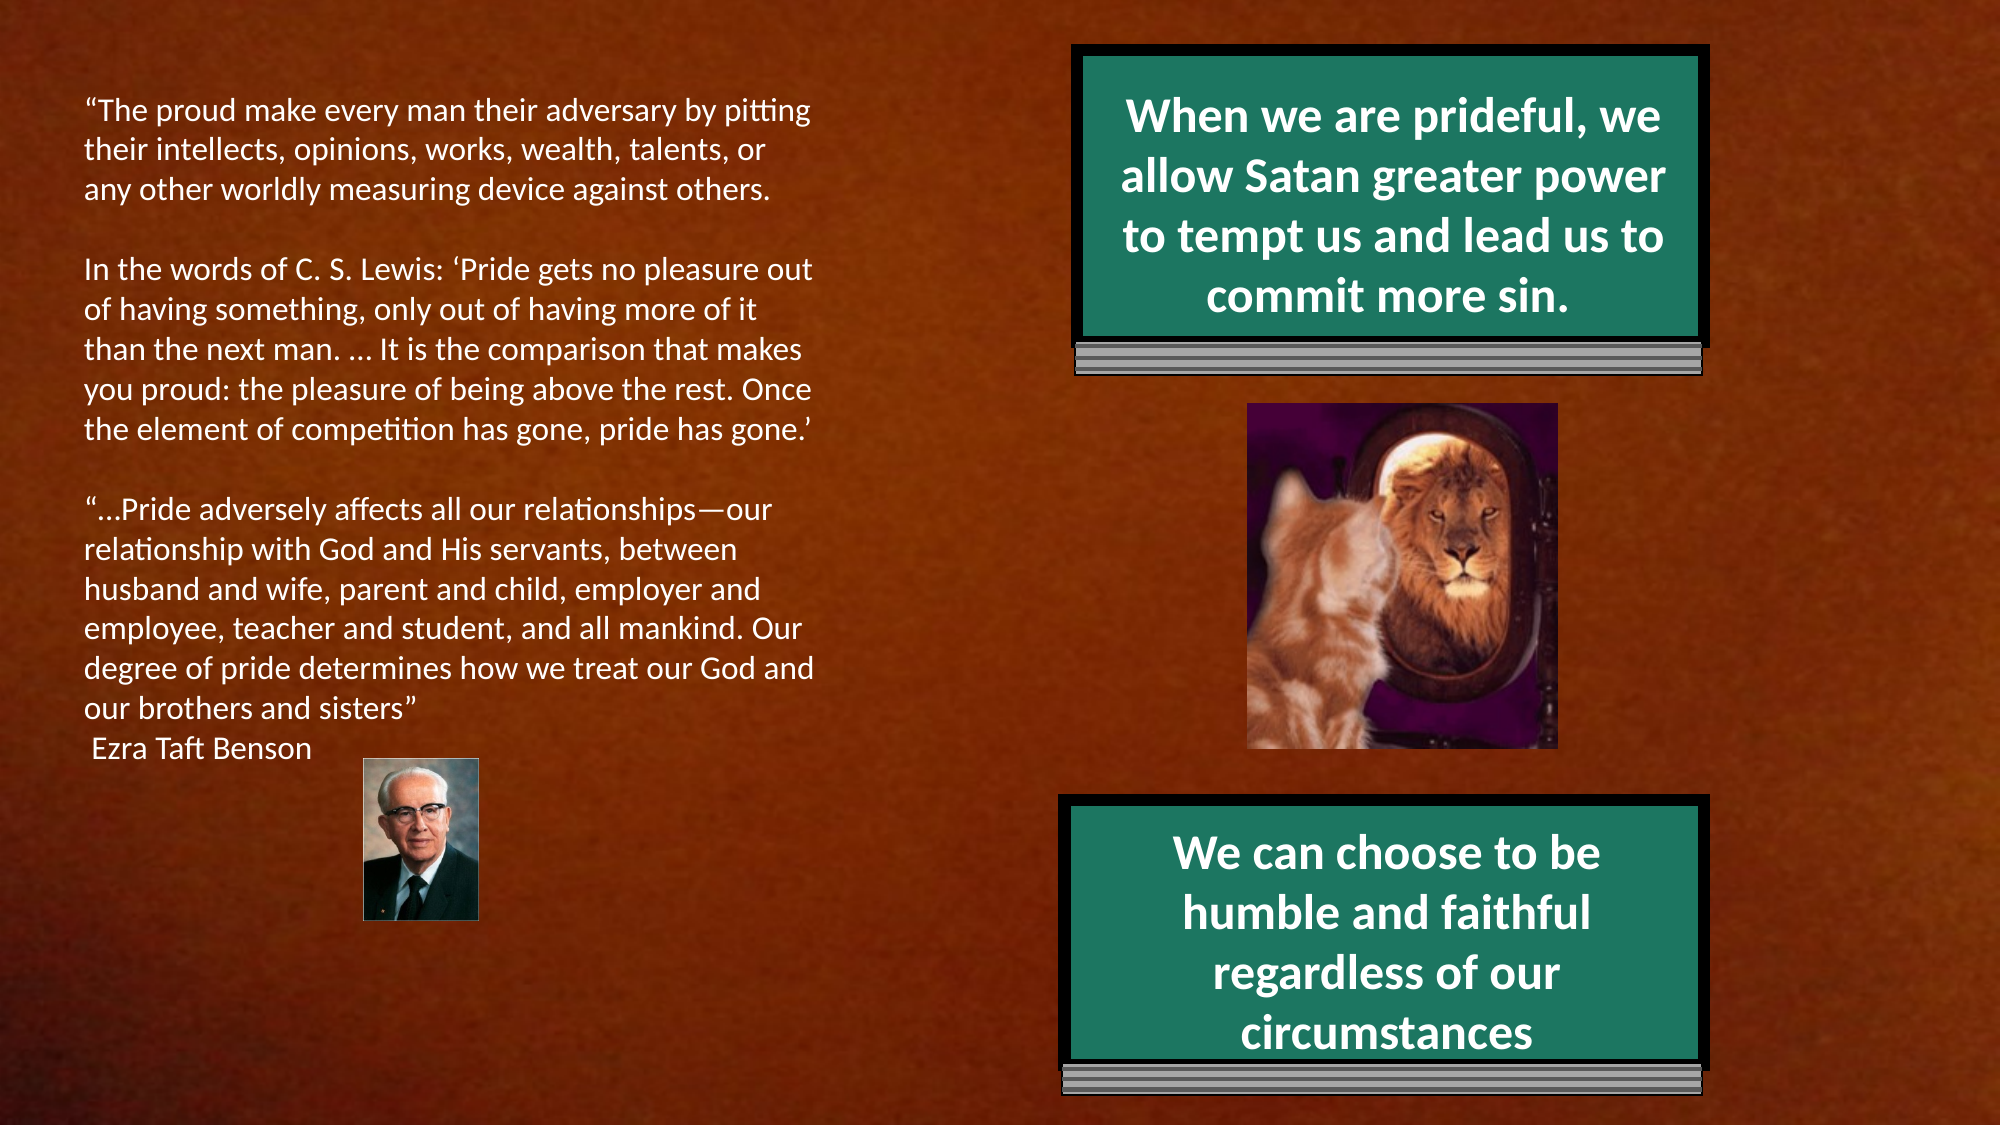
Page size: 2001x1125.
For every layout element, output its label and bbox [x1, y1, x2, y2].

picture [0, 0, 2000, 1125]
text_box [1062, 799, 1705, 1095]
text_box [1074, 49, 1705, 375]
